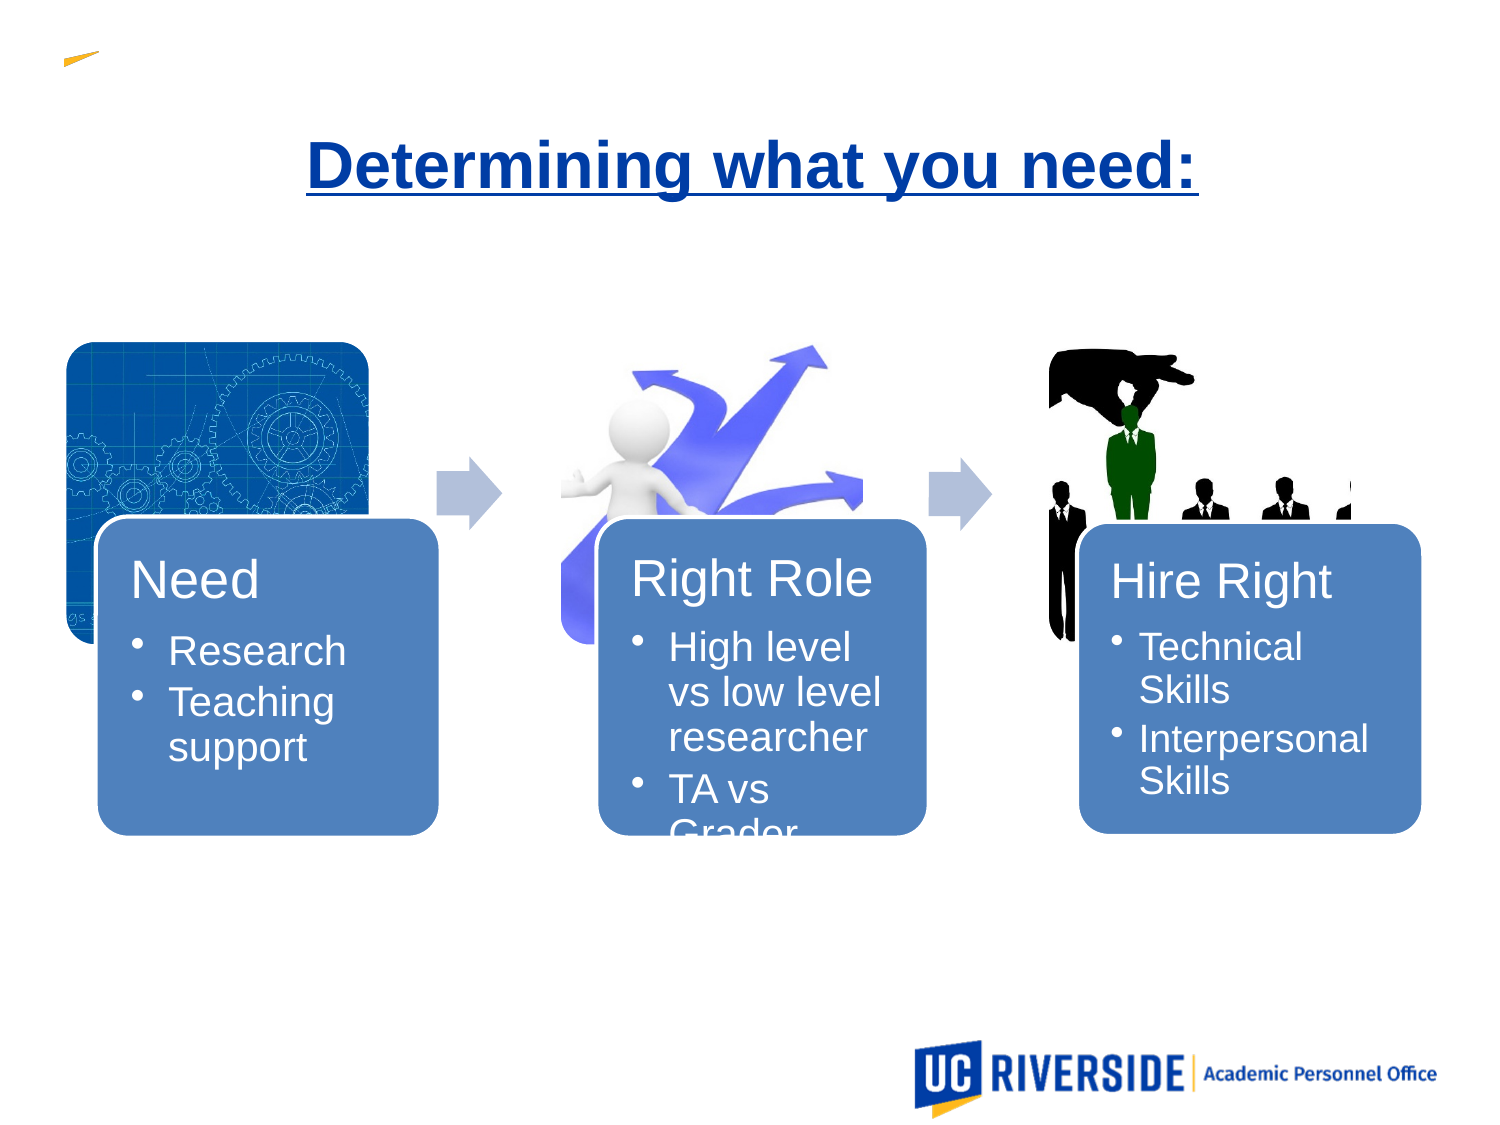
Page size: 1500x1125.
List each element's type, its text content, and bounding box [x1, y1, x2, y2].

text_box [63, 162, 1424, 1016]
text_box Determining what you need: [81, 114, 1424, 162]
picture [63, 50, 99, 68]
picture [871, 1030, 1480, 1125]
